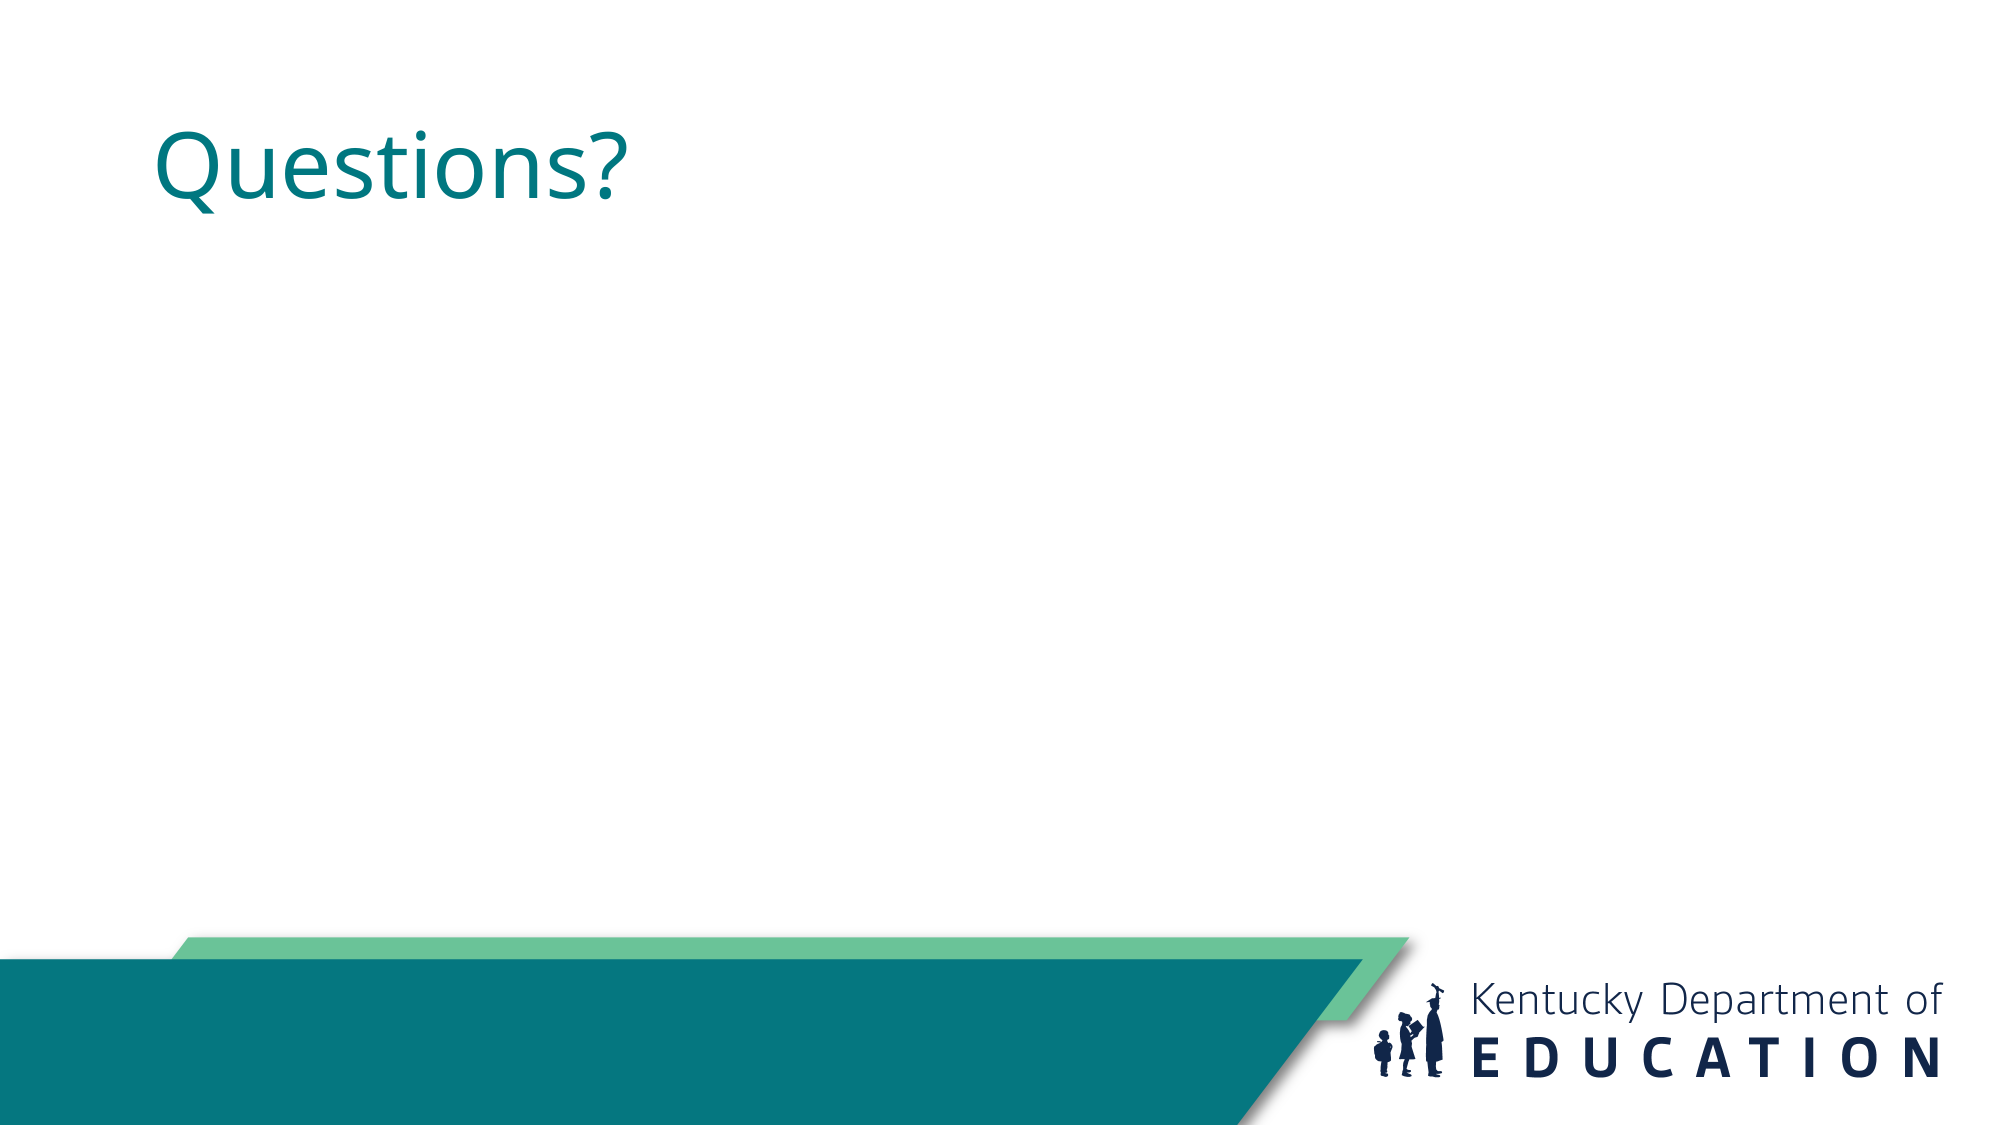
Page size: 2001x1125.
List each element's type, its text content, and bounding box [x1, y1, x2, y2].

title Questions? [137, 59, 1863, 278]
picture [0, 0, 2001, 1125]
